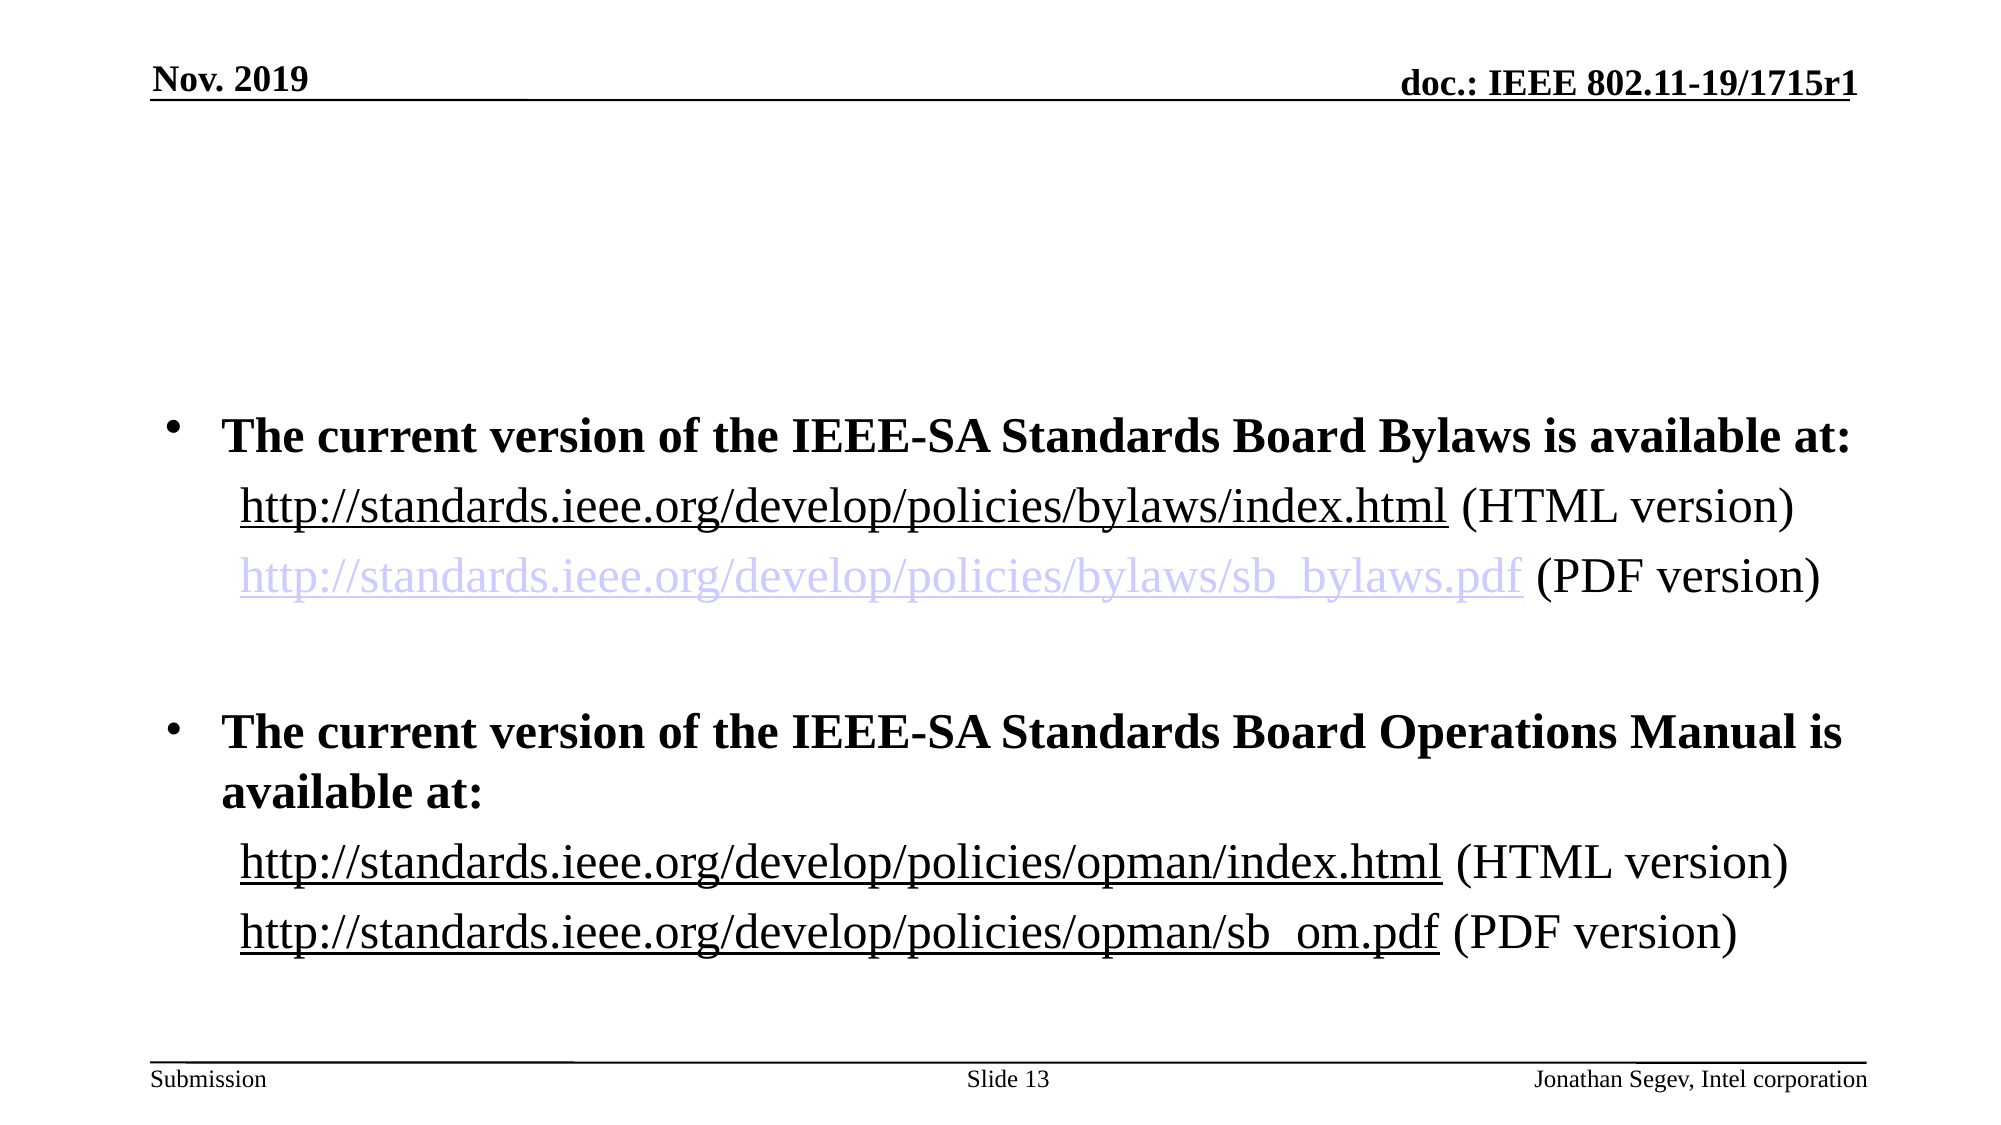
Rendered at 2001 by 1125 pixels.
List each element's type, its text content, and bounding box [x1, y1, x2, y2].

list The current version of the IEEE-SA Standards Board Bylaws is available at: http://standards.ieee.org/develop/policies/bylaws/index.html (HTML version) http://standards.ieee.org/develop/policies/bylaws/sb_bylaws.pdf (PDF version) The current version of the IEEE-SA Standards Board Operations Manual is available at: http://standards.ieee.org/develop/policies/opman/index.html (HTML version) http://standards.ieee.org/develop/policies/opman/sb_om.pdf (PDF version) [149, 324, 1922, 1000]
footer Jonathan Segev, Intel corporation [1171, 1061, 1869, 1093]
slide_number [152, 54, 563, 100]
slide_number Slide 13 [950, 1061, 1067, 1123]
